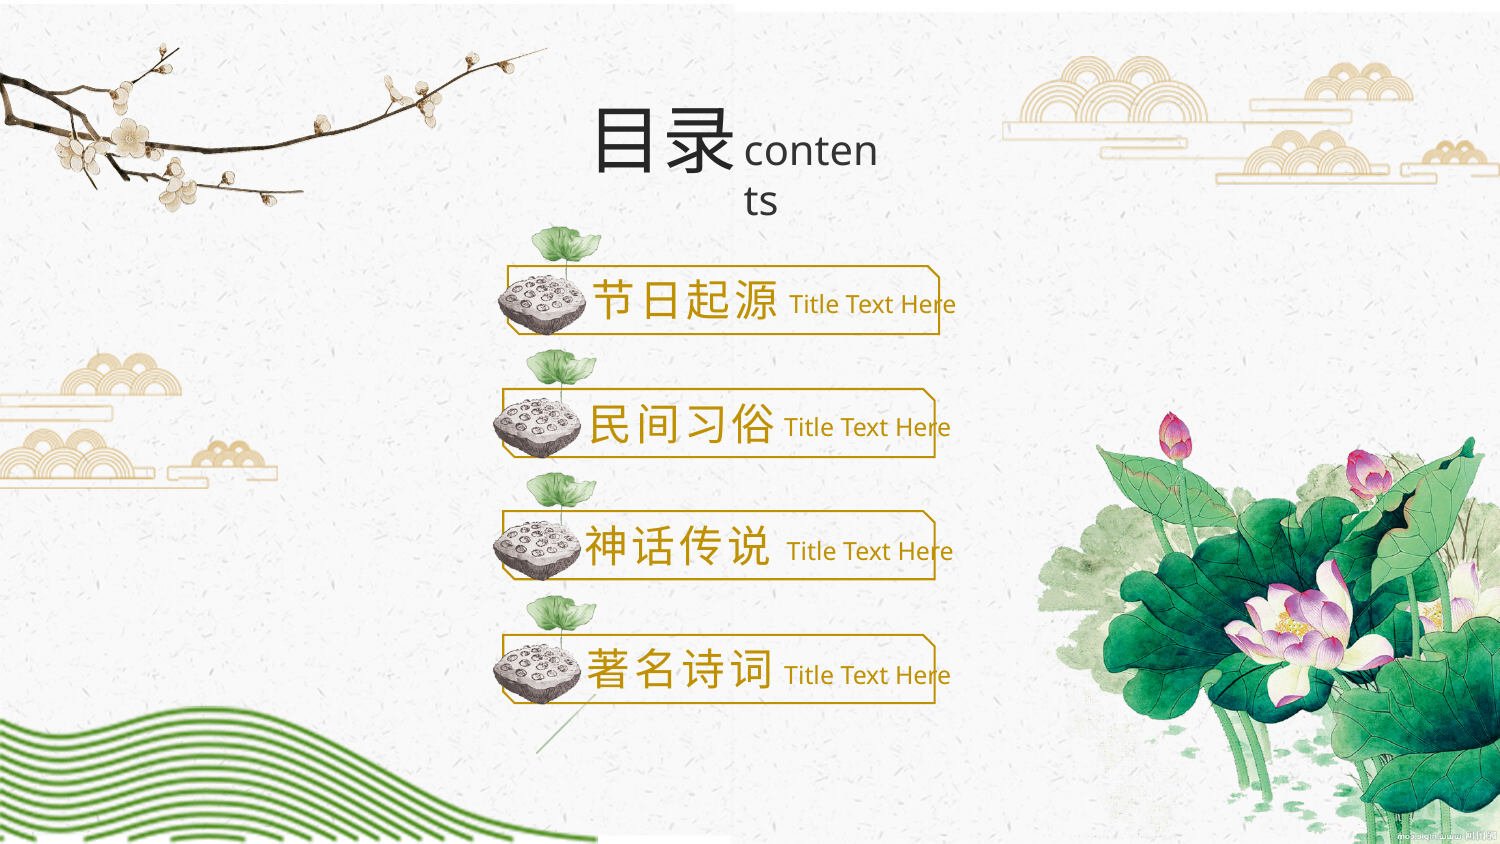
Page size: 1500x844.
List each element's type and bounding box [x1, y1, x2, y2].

text_box [571, 85, 901, 192]
text_box [493, 219, 1020, 341]
text_box [489, 342, 1091, 464]
text_box [489, 464, 1012, 586]
picture [0, 0, 1500, 844]
text_box [489, 587, 1015, 710]
